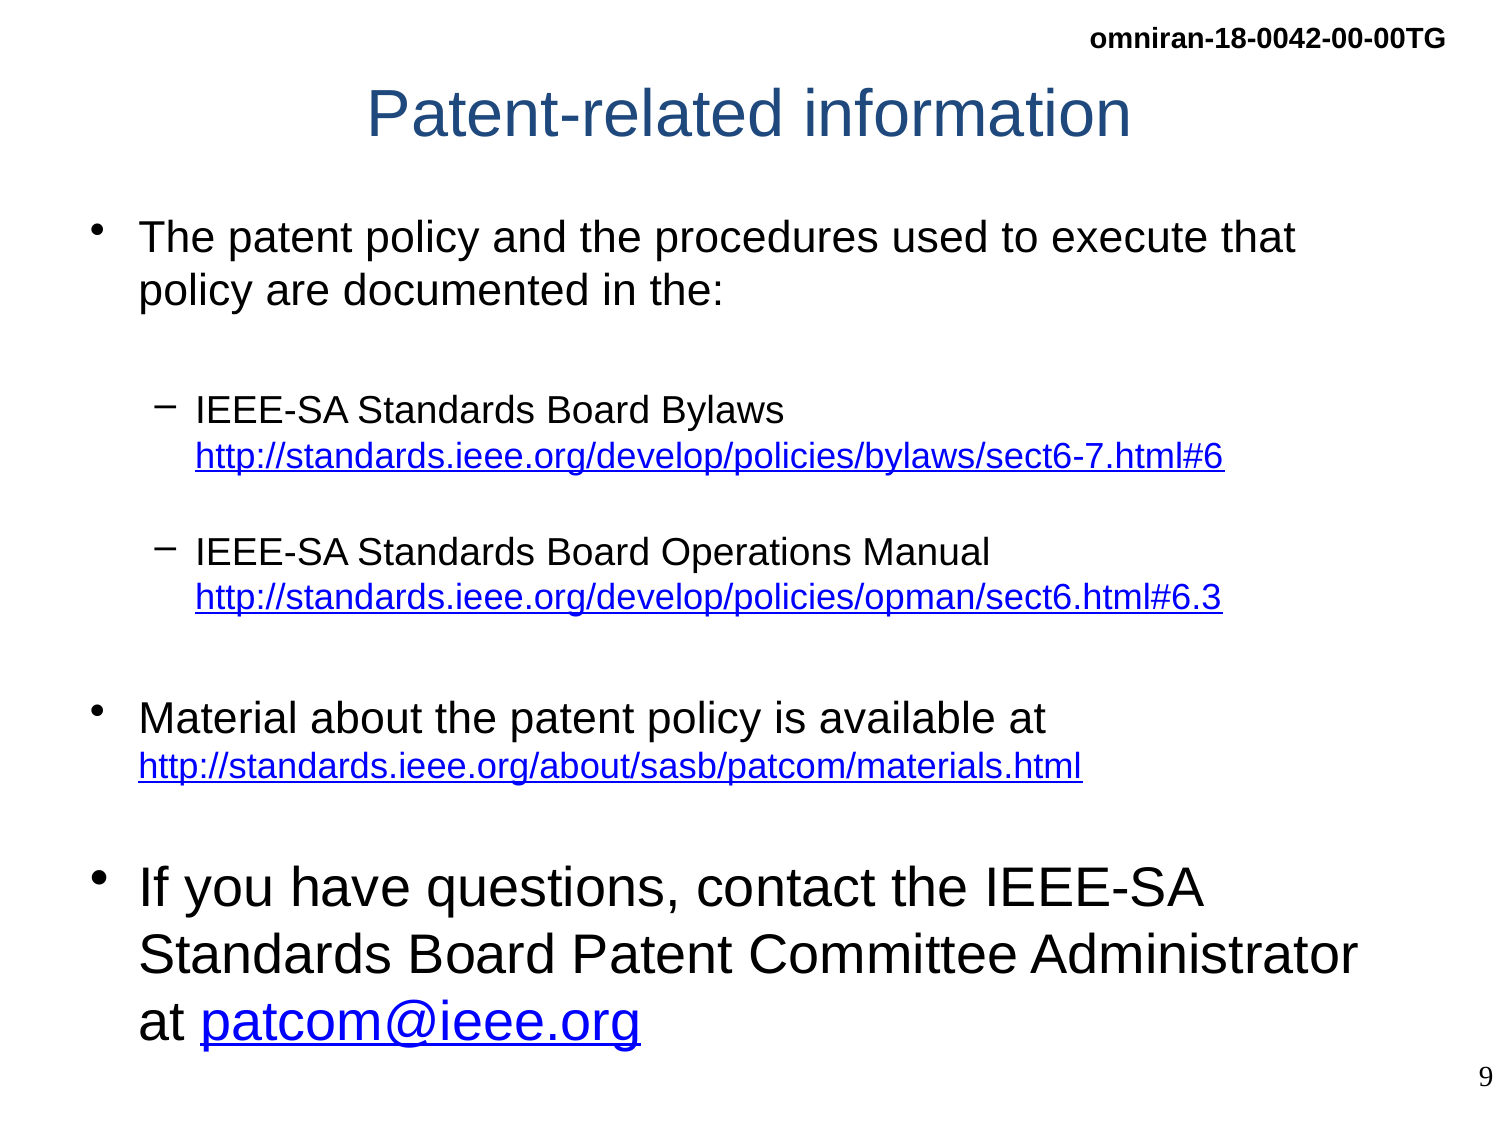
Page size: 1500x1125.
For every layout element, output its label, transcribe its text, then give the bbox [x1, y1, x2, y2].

title Patent-related information [75, 45, 1425, 175]
list The patent policy and the procedures used to execute that policy are documented in the: IEEE-SA Standards Board Bylaws http://standards.ieee.org/develop/policies/bylaws/sect6-7.html#6 IEEE-SA Standards Board Operations Manual http://standards.ieee.org/develop/policies/opman/sect6.html#6.3 Material about the patent policy is available at http://standards.ieee.org/about/sasb/patcom/materials.html If you have questions, contact the IEEE-SA Standards Board Patent Committee Administrator at patcom@ieee.org [75, 200, 1425, 1063]
text_box [87, 37, 1438, 163]
